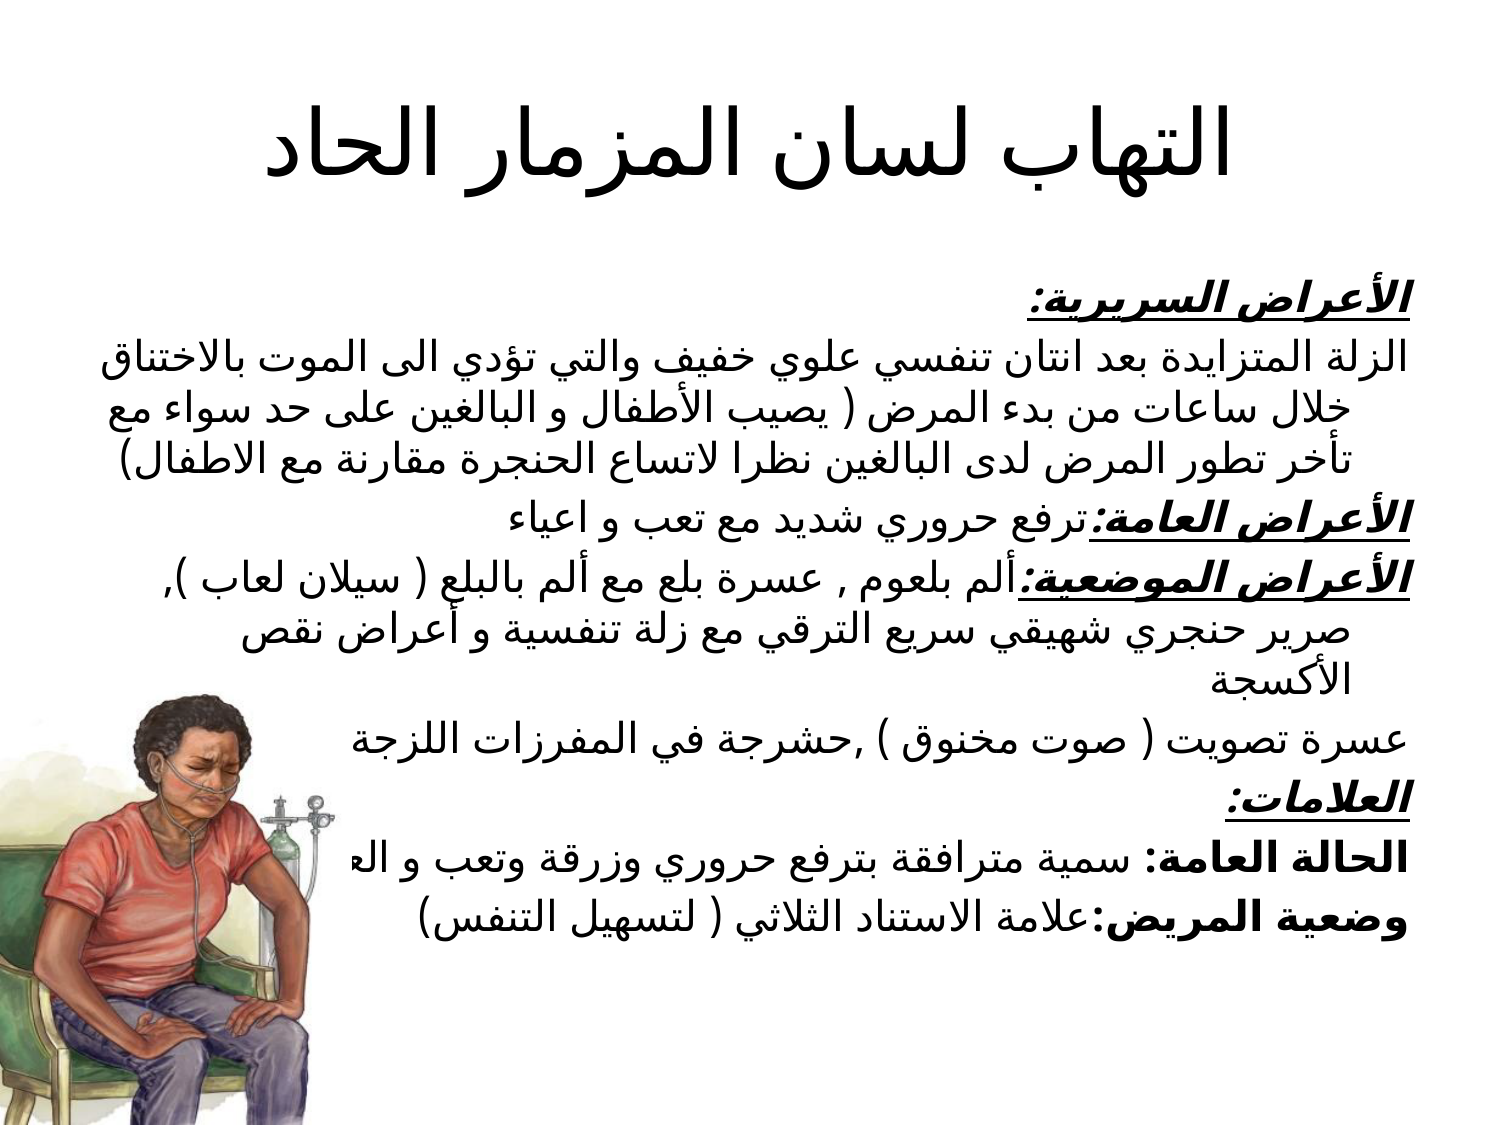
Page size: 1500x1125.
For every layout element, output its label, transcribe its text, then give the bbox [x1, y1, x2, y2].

picture [0, 691, 352, 1125]
title التهاب لسان المزمار الحاد [75, 45, 1425, 233]
list الأعراض السريرية: الزلة المتزايدة بعد انتان تنفسي علوي خفيف والتي تؤدي الى الموت بالاختناق خلال ساعات من بدء المرض ( يصيب الأطفال و البالغين على حد سواء مع تأخر تطور المرض لدى البالغين نظرا لاتساع الحنجرة مقارنة مع الاطفال) الأعراض العامة:ترفع حروري شديد مع تعب و اعياء الأعراض الموضعية:ألم بلعوم , عسرة بلع مع ألم بالبلع ( سيلان لعاب ), صرير حنجري شهيقي سريع الترقي مع زلة تنفسية و أعراض نقص الأكسجة عسرة تصويت ( صوت مخنوق ) ,حشرجة في المفرزات اللزجة العلامات: الحالة العامة: سمية مترافقة بترفع حروري وزرقة وتعب و العاب وضعية المريض:علامة الاستناد الثلاثي ( لتسهيل التنفس) [75, 262, 1425, 1005]
